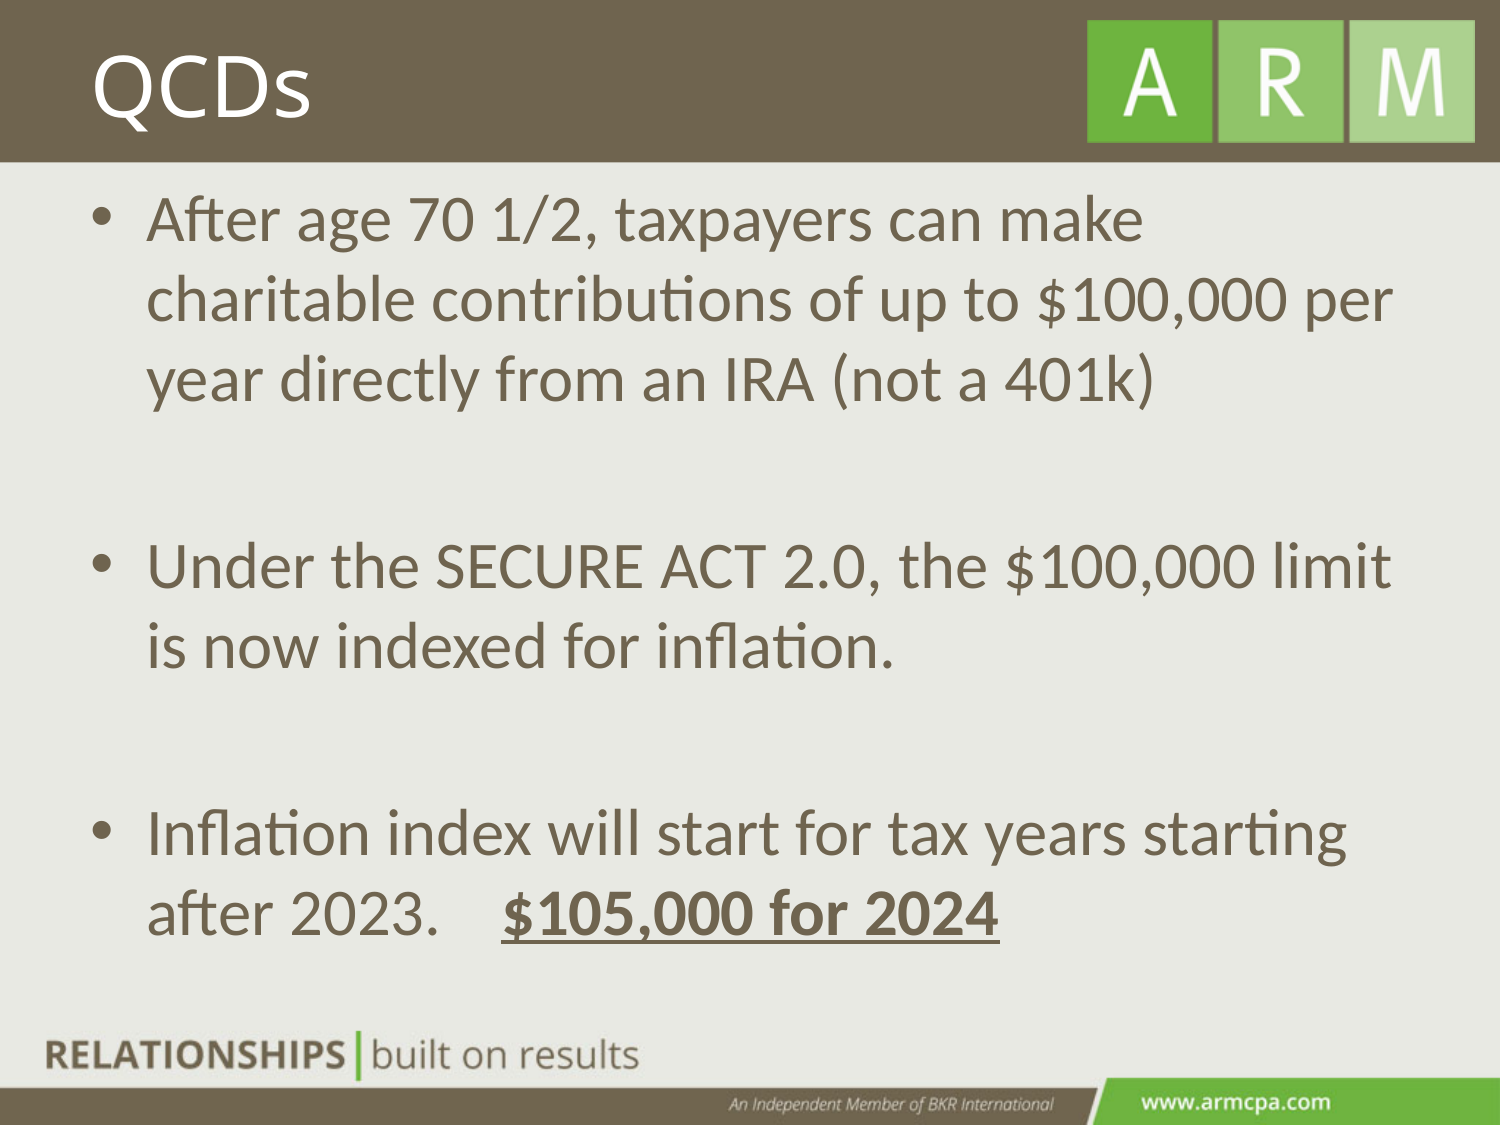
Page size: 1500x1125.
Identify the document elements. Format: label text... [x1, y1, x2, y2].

text_box [0, 0, 1500, 164]
list After age 70 1/2, taxpayers can make charitable contributions of up to $100,000 per year directly from an IRA (not a 401k) Under the SECURE ACT 2.0, the $100,000 limit is now indexed for inflation. Inflation index will start for tax years starting after 2023. $105,000 for 2024 [75, 167, 1425, 973]
picture [0, 164, 1500, 1125]
picture [1087, 19, 1476, 143]
title QCDs [75, 24, 1082, 143]
